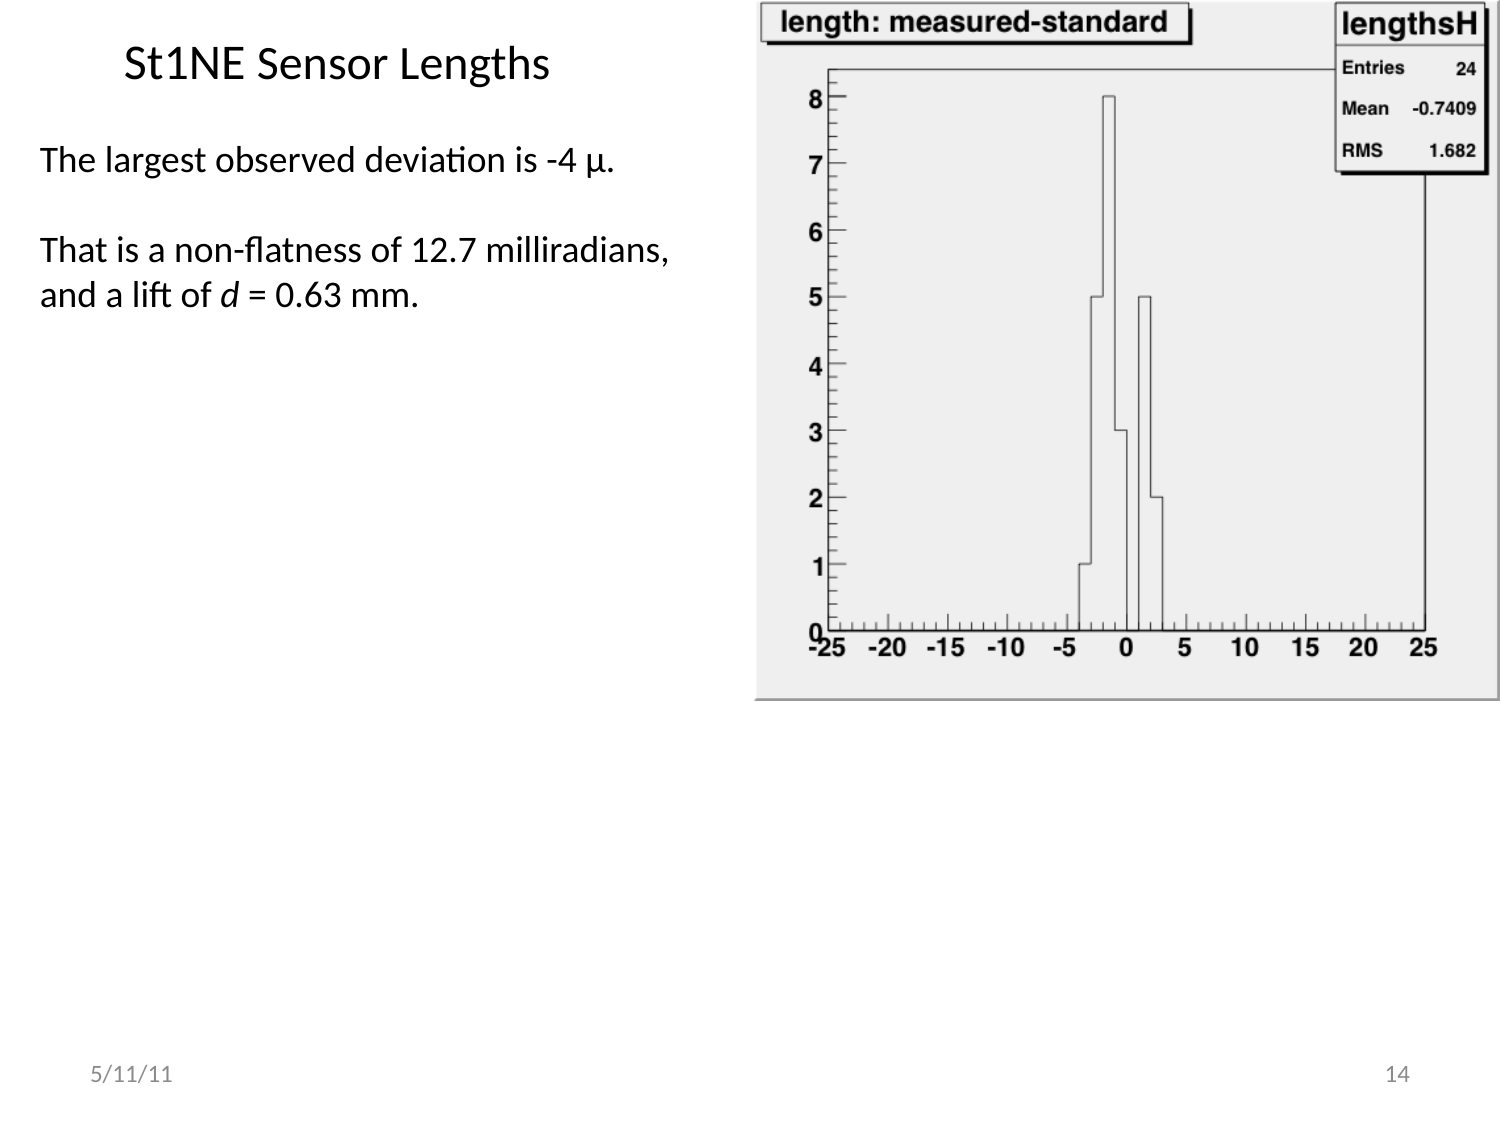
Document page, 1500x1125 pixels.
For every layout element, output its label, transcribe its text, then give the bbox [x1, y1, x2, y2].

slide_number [75, 1042, 425, 1103]
slide_number 14 [1074, 1042, 1425, 1103]
title St1NE Sensor Lengths [24, 18, 650, 102]
text_box The largest observed deviation is -4 µ. That is a non-flatness of 12.7 milliradians, and a lift of d = 0.63 mm. [24, 127, 703, 323]
picture [753, 0, 1500, 702]
